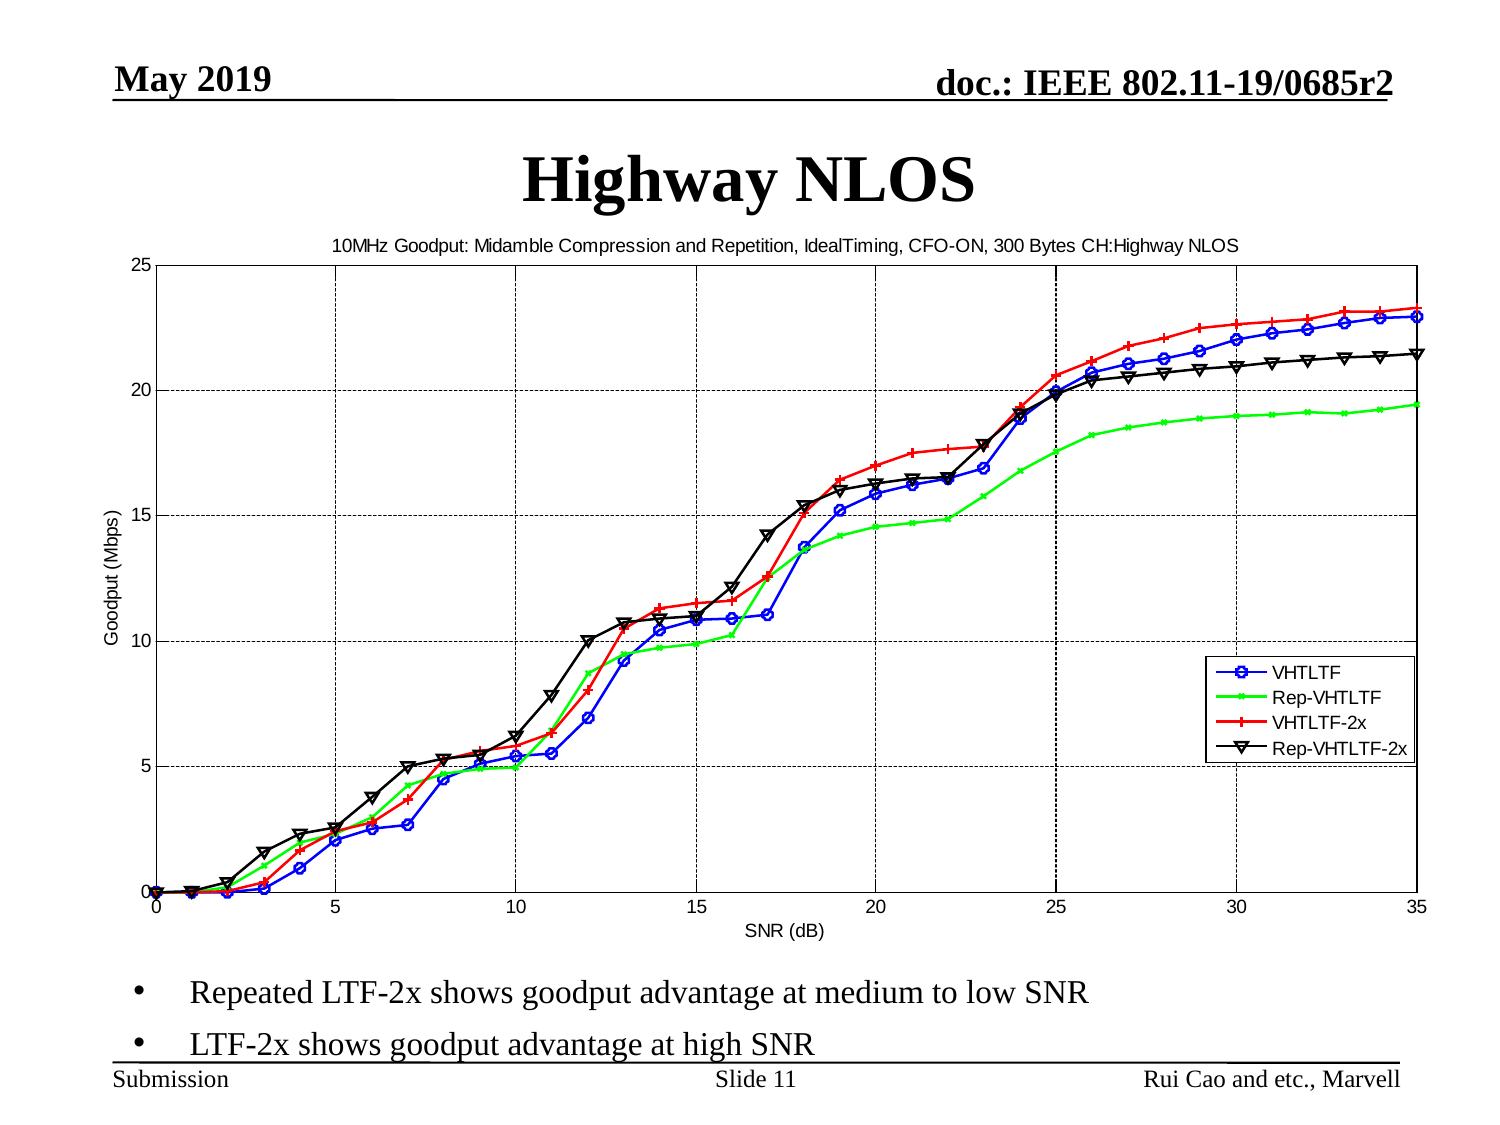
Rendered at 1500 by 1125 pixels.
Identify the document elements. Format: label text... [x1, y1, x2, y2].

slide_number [114, 54, 423, 100]
list Repeated LTF-2x shows goodput advantage at medium to low SNR LTF-2x shows goodput advantage at high SNR [117, 962, 1481, 1038]
slide_number Slide 11 [712, 1061, 800, 1123]
title Highway NLOS [112, 87, 1388, 206]
picture [87, 208, 1451, 968]
footer Rui Cao and etc., Marvell [878, 1061, 1402, 1093]
